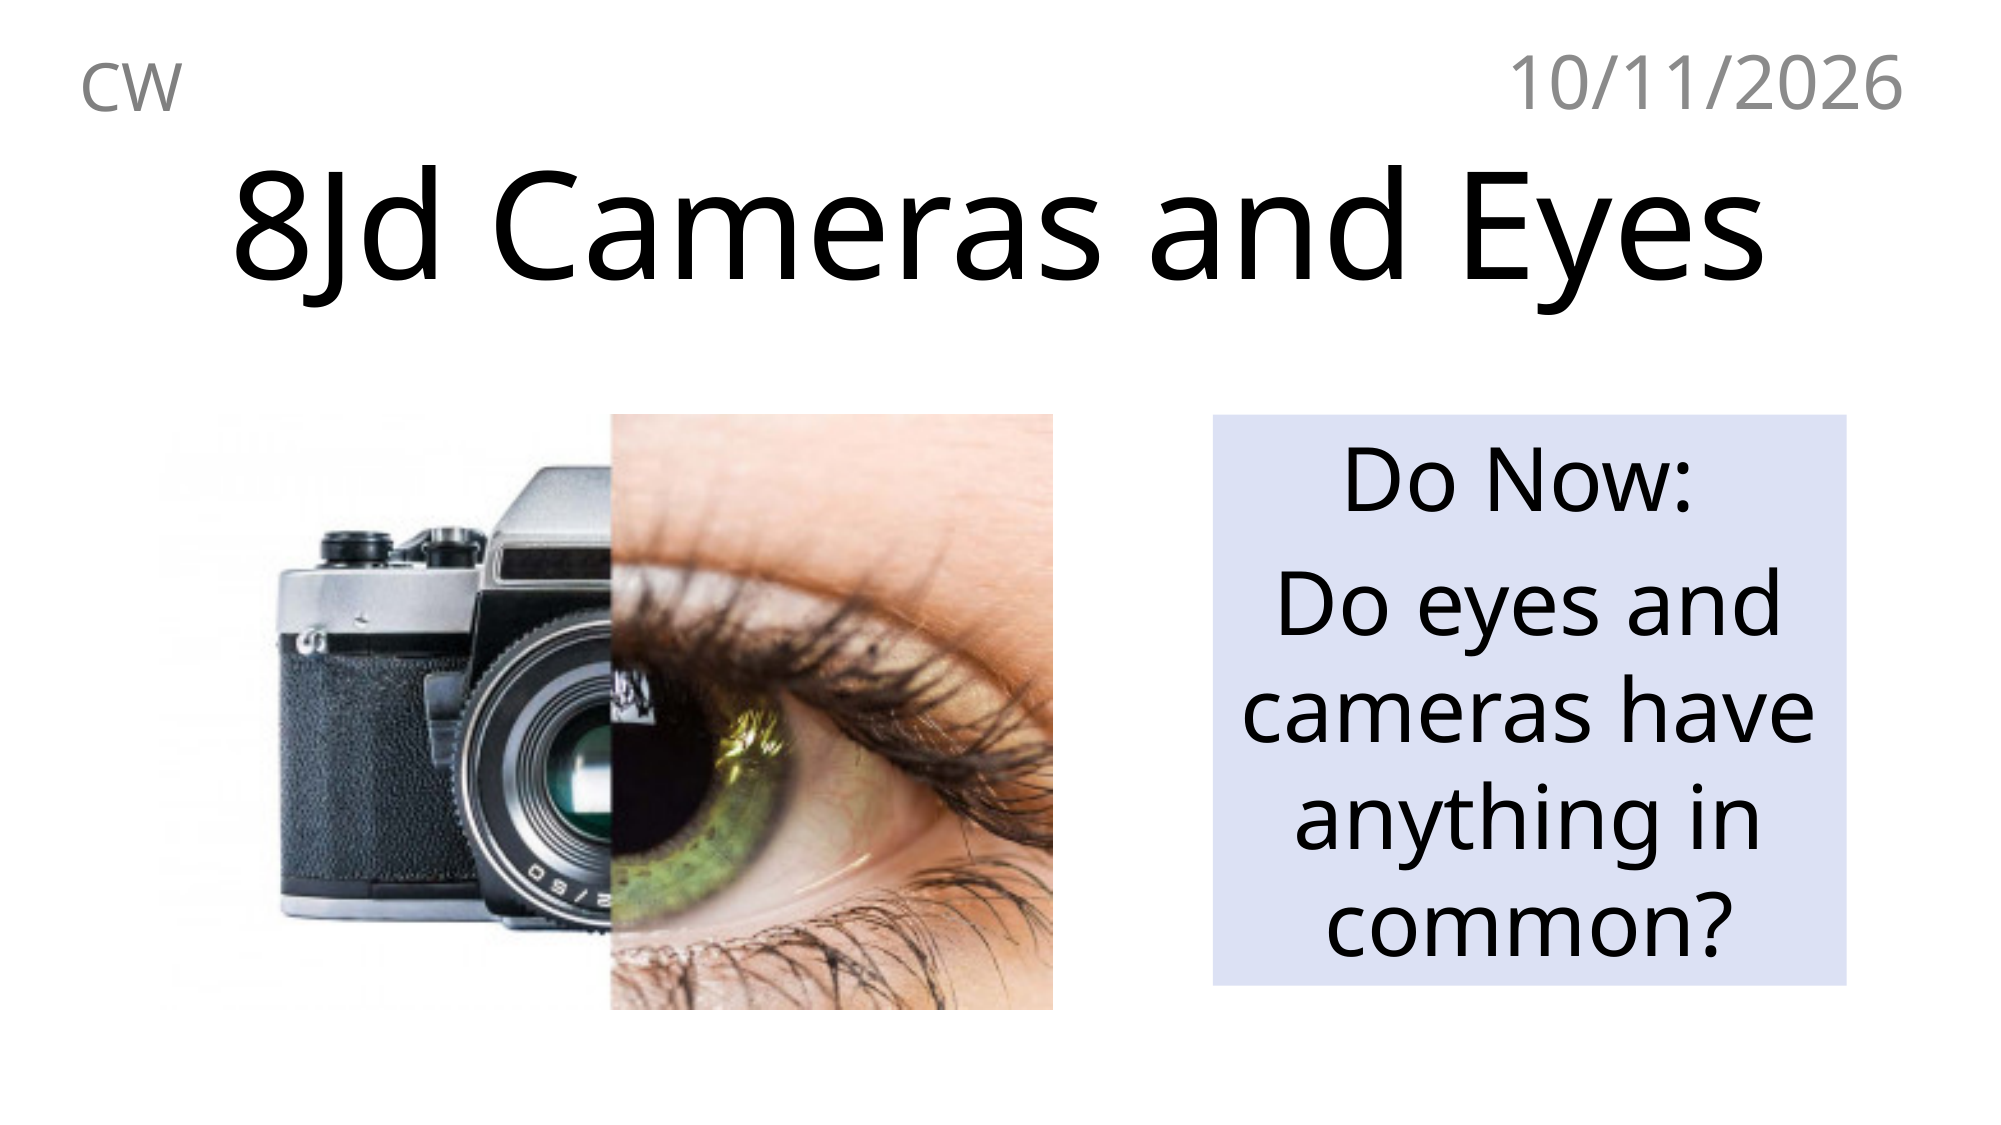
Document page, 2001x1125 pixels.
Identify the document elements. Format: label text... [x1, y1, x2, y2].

picture [159, 414, 1054, 1010]
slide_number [1480, 55, 1931, 116]
text_box CW [65, 37, 199, 133]
subtitle Do Now: Do eyes and cameras have anything in common? [1212, 414, 1847, 986]
title 8Jd Cameras and Eyes [159, 107, 1841, 332]
